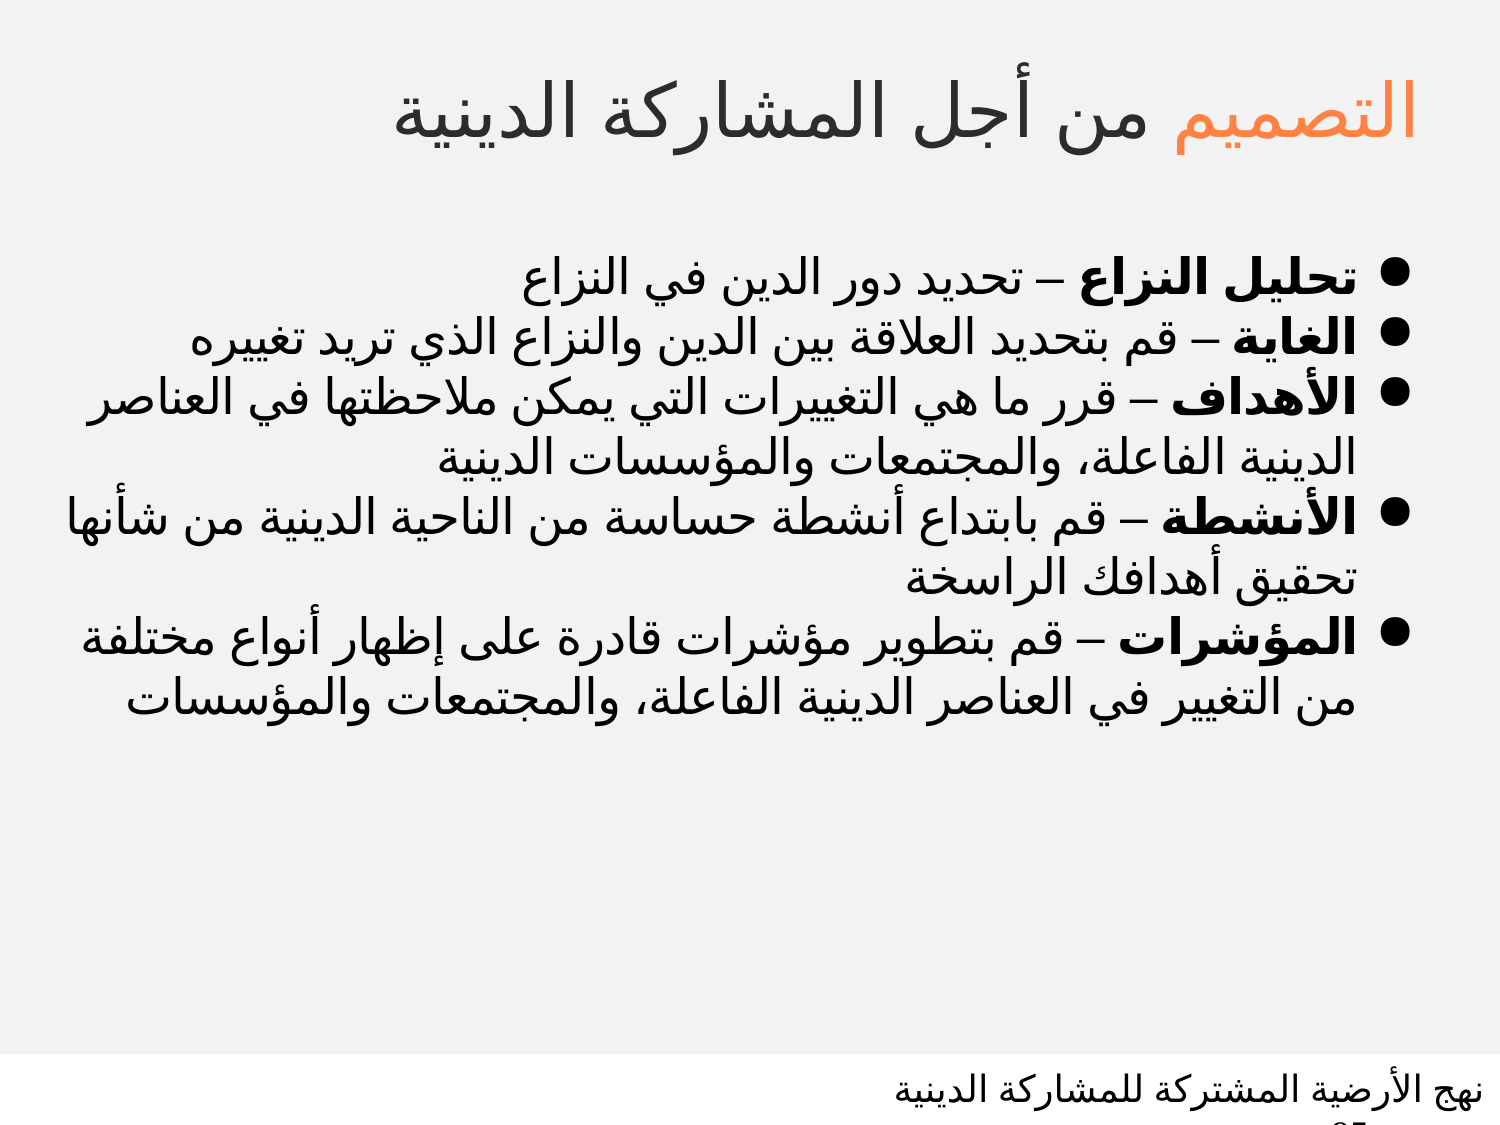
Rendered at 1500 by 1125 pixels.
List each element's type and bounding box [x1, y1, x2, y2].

list [37, 229, 1449, 1039]
text_box [0, 1057, 1500, 1125]
title [37, 47, 1436, 229]
